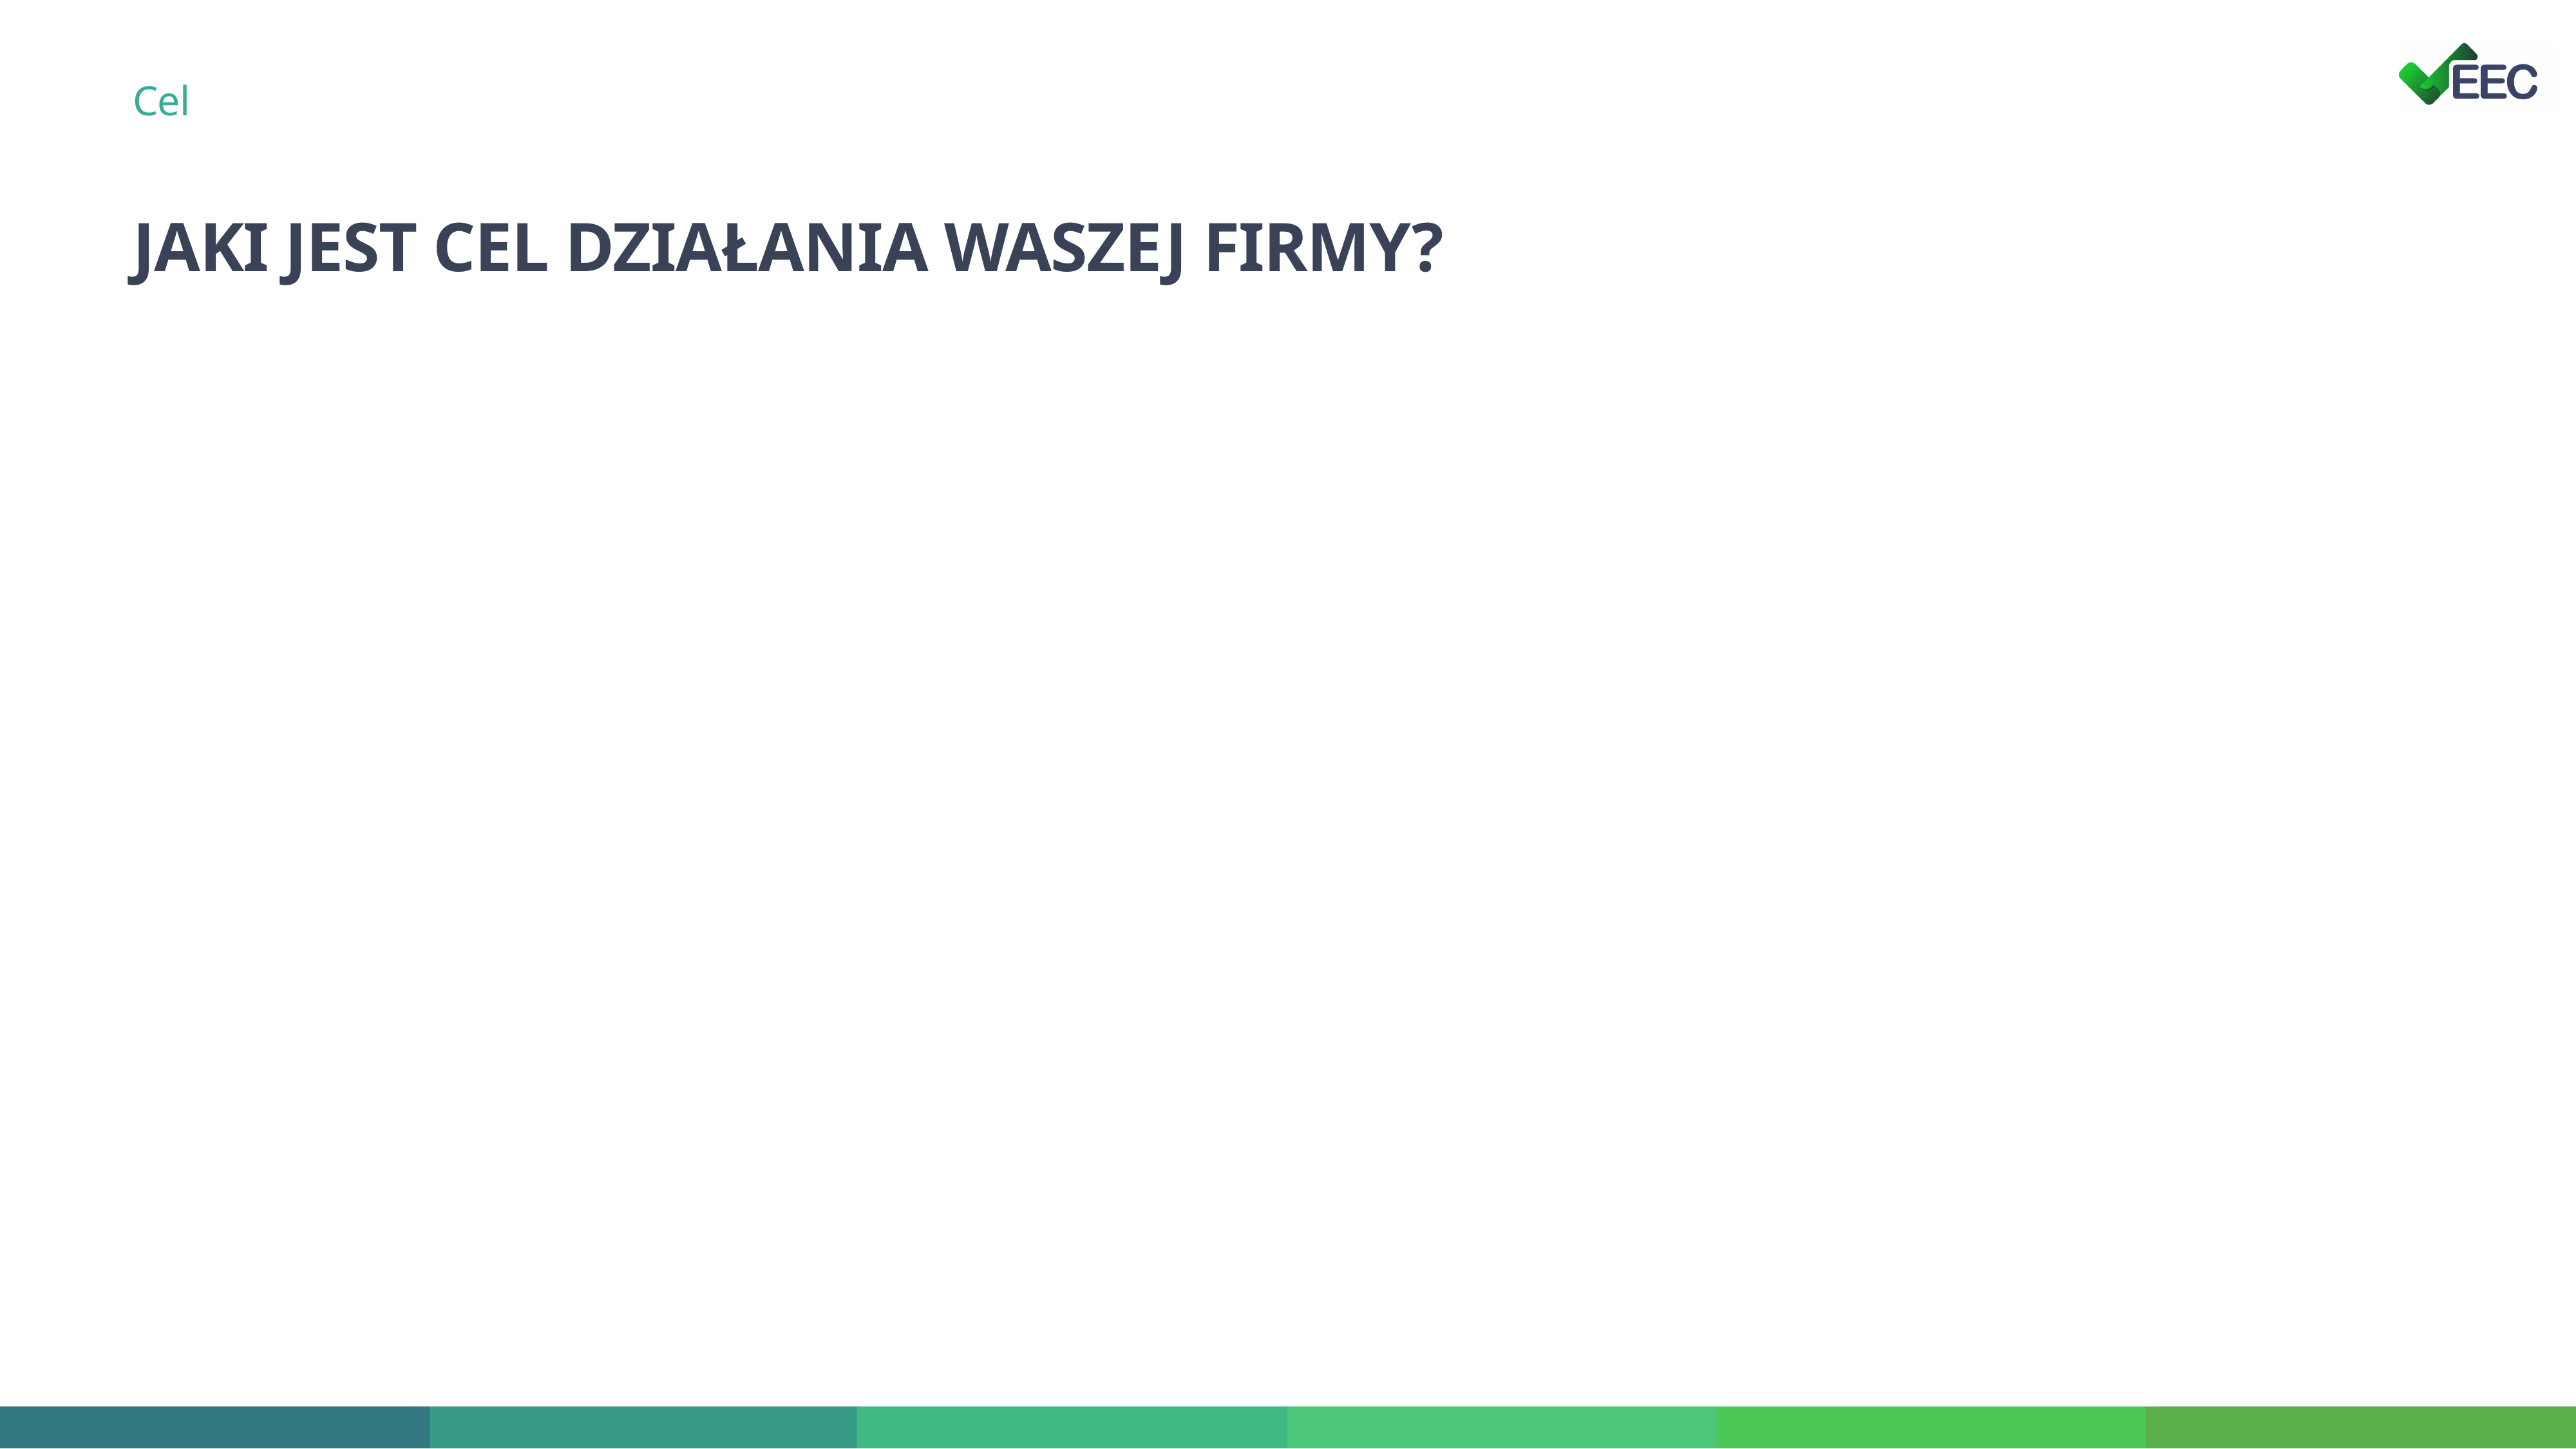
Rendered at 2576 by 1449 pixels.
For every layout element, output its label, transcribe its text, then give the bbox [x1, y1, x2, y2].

text_box [857, 1406, 1287, 1448]
text_box [1716, 1406, 2145, 1448]
text_box [2145, 1406, 2576, 1448]
picture [2399, 43, 2556, 111]
text_box JAKI JEST CEL DZIAŁANIA WASZEJ FIRMY? [133, 124, 1457, 285]
text_box [1287, 1406, 1716, 1448]
text_box [0, 1406, 430, 1448]
text_box [430, 1406, 857, 1448]
text_box Cel [133, 75, 1215, 124]
